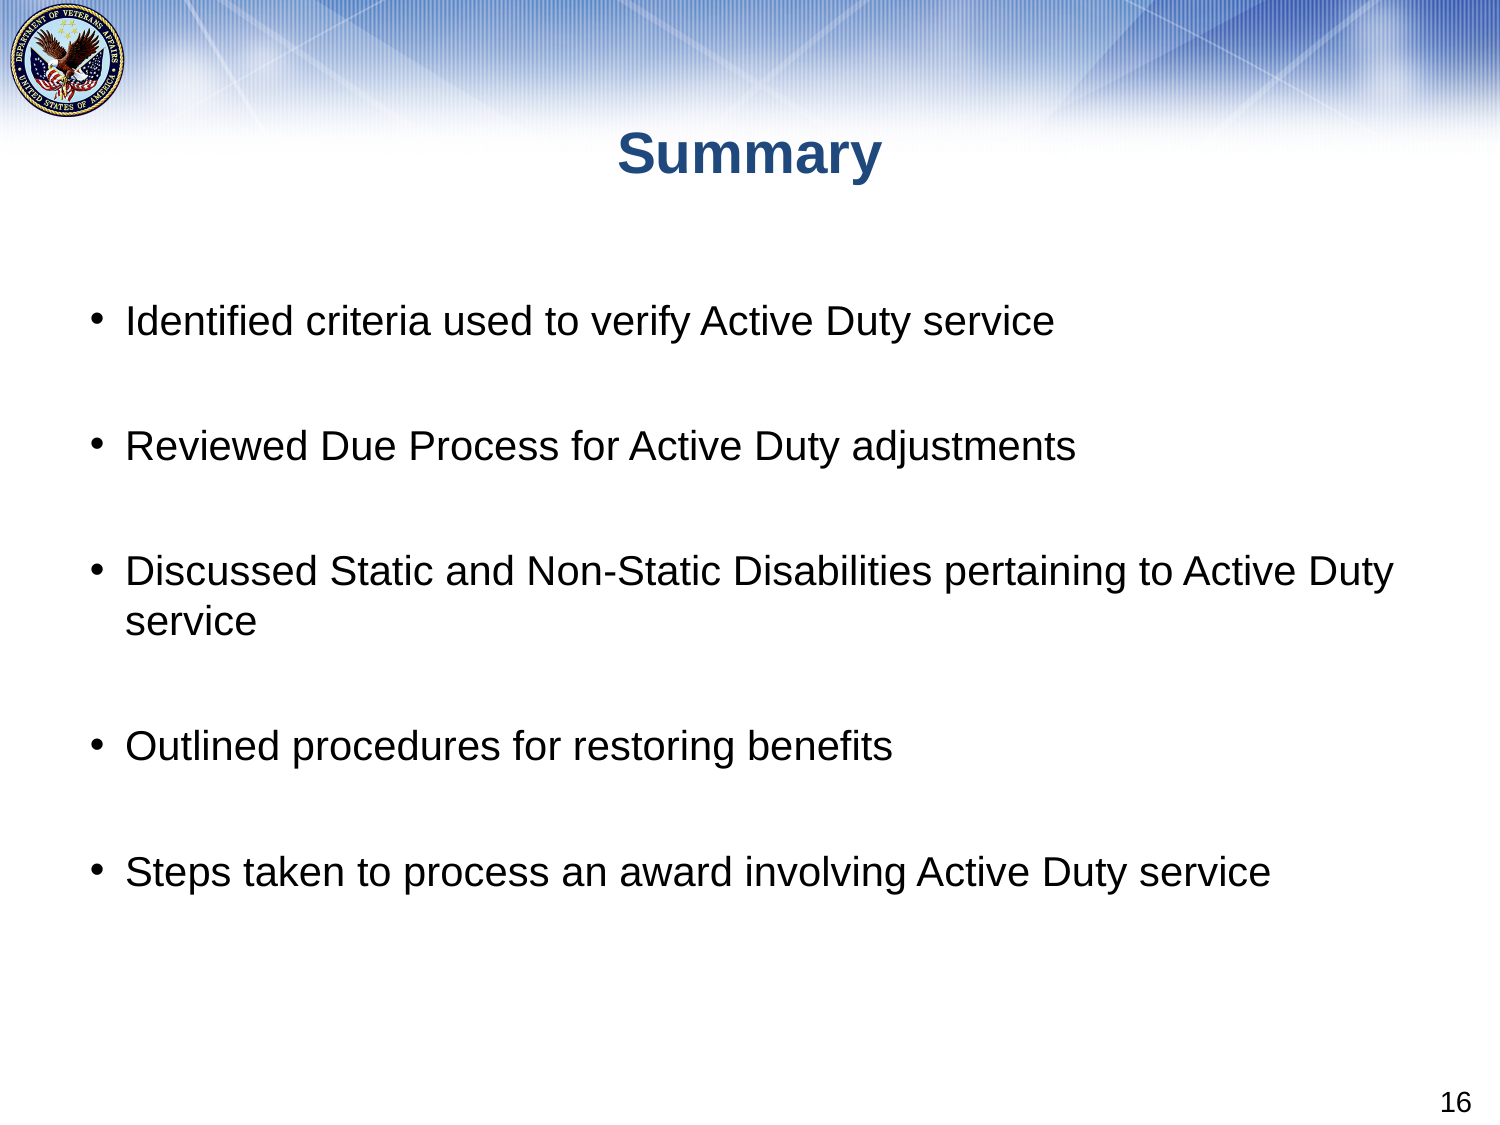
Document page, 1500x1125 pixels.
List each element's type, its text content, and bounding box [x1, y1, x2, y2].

title Summary [0, 107, 1500, 286]
list Identified criteria used to verify Active Duty service Reviewed Due Process for Active Duty adjustments Discussed Static and Non-Static Disabilities pertaining to Active Duty service Outlined procedures for restoring benefits Steps taken to process an award involving Active Duty service [75, 285, 1425, 929]
slide_number 16 [1136, 1083, 1487, 1125]
picture [0, 0, 1500, 107]
picture [0, 286, 1500, 1062]
